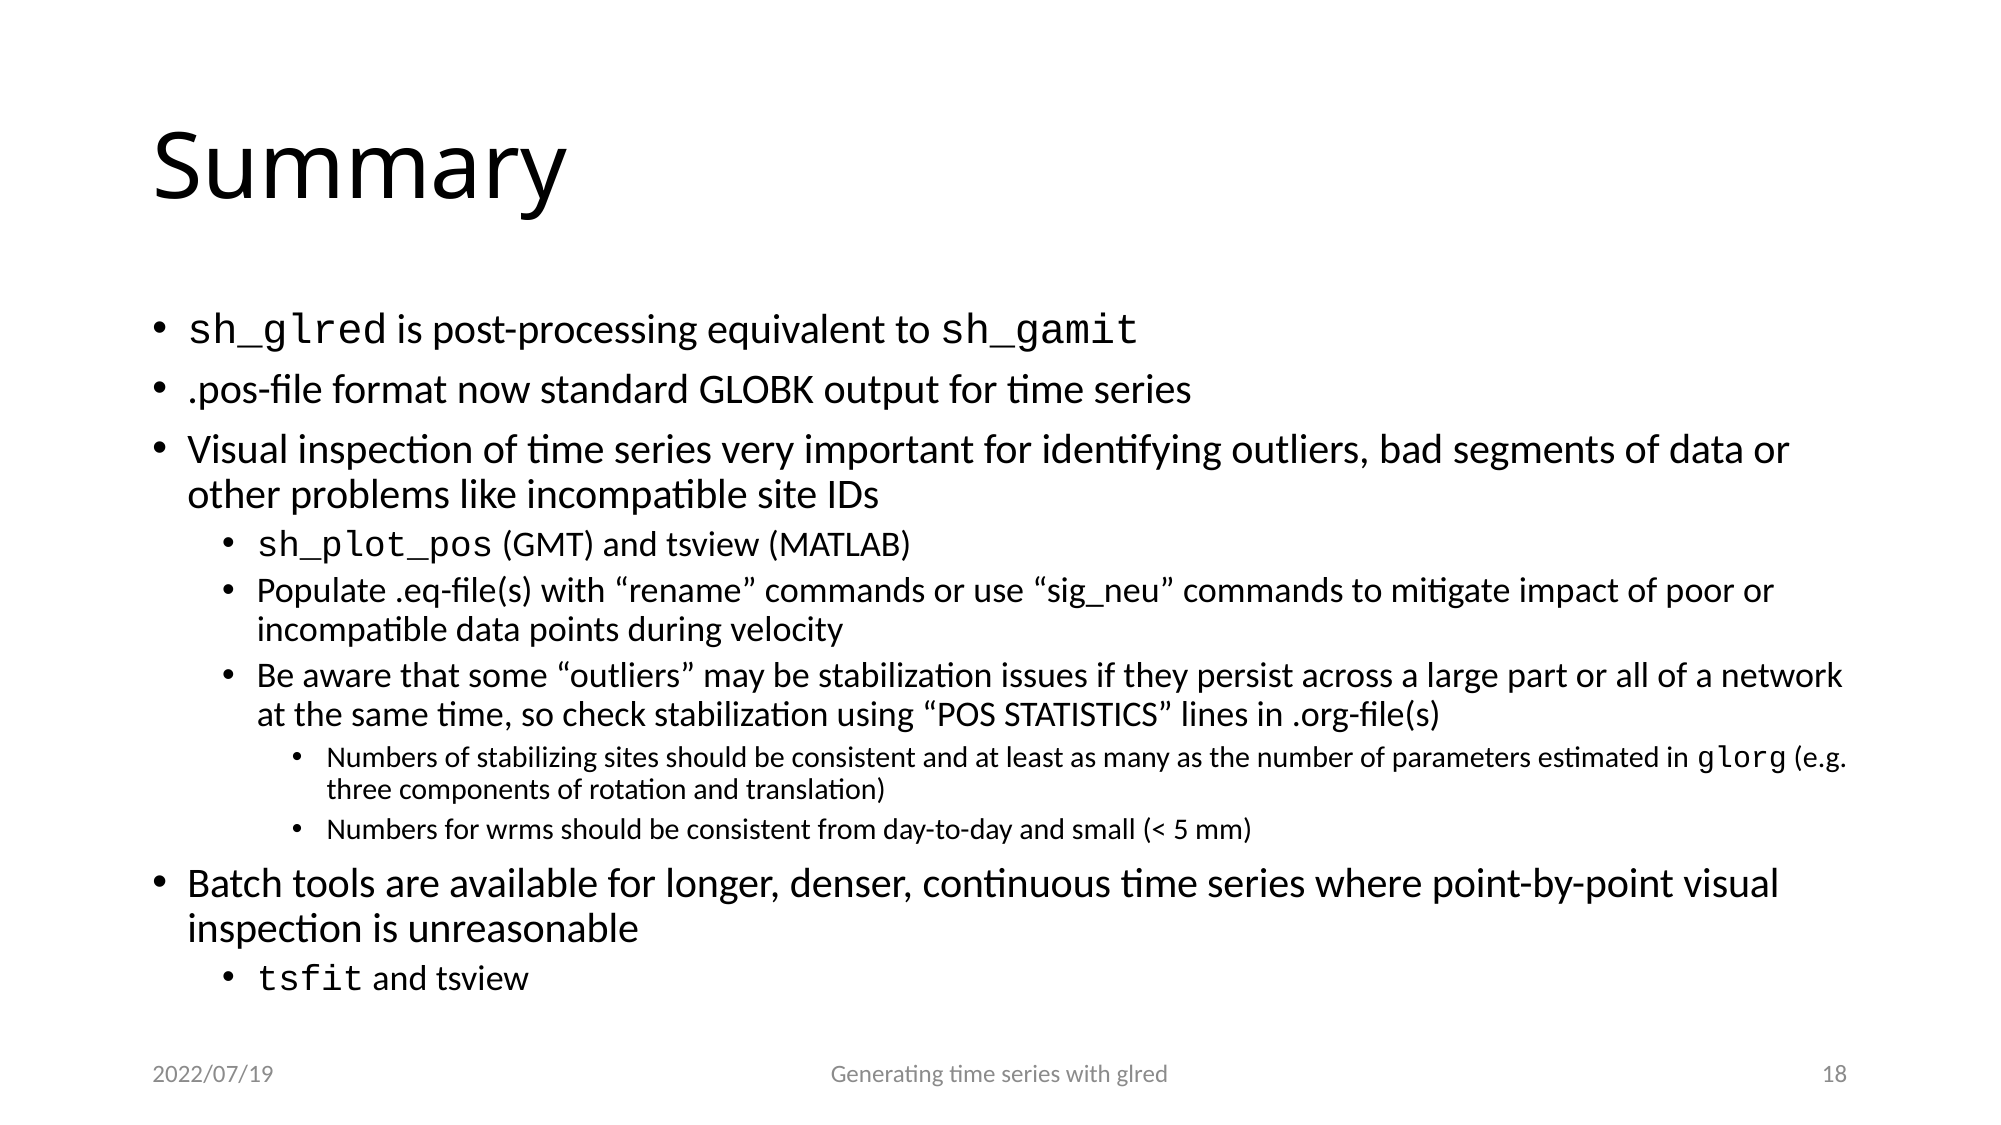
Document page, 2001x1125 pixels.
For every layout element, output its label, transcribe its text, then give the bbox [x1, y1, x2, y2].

list sh_glred is post-processing equivalent to sh_gamit .pos-file format now standard GLOBK output for time series Visual inspection of time series very important for identifying outliers, bad segments of data or other problems like incompatible site IDs sh_plot_pos (GMT) and tsview (MATLAB) Populate .eq-file(s) with “rename” commands or use “sig_neu” commands to mitigate impact of poor or incompatible data points during velocity Be aware that some “outliers” may be stabilization issues if they persist across a large part or all of a network at the same time, so check stabilization using “POS STATISTICS” lines in .org-file(s) Numbers of stabilizing sites should be consistent and at least as many as the number of parameters estimated in glorg (e.g. three components of rotation and translation) Numbers for wrms should be consistent from day-to-day and small (< 5 mm) Batch tools are available for longer, denser, continuous time series where point-by-point visual inspection is unreasonable tsfit and tsview [137, 299, 1863, 1014]
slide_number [137, 1042, 588, 1103]
title Summary [137, 59, 1863, 278]
slide_number 17 [1412, 1042, 1863, 1103]
footer Generating time series with glred [662, 1042, 1338, 1103]
